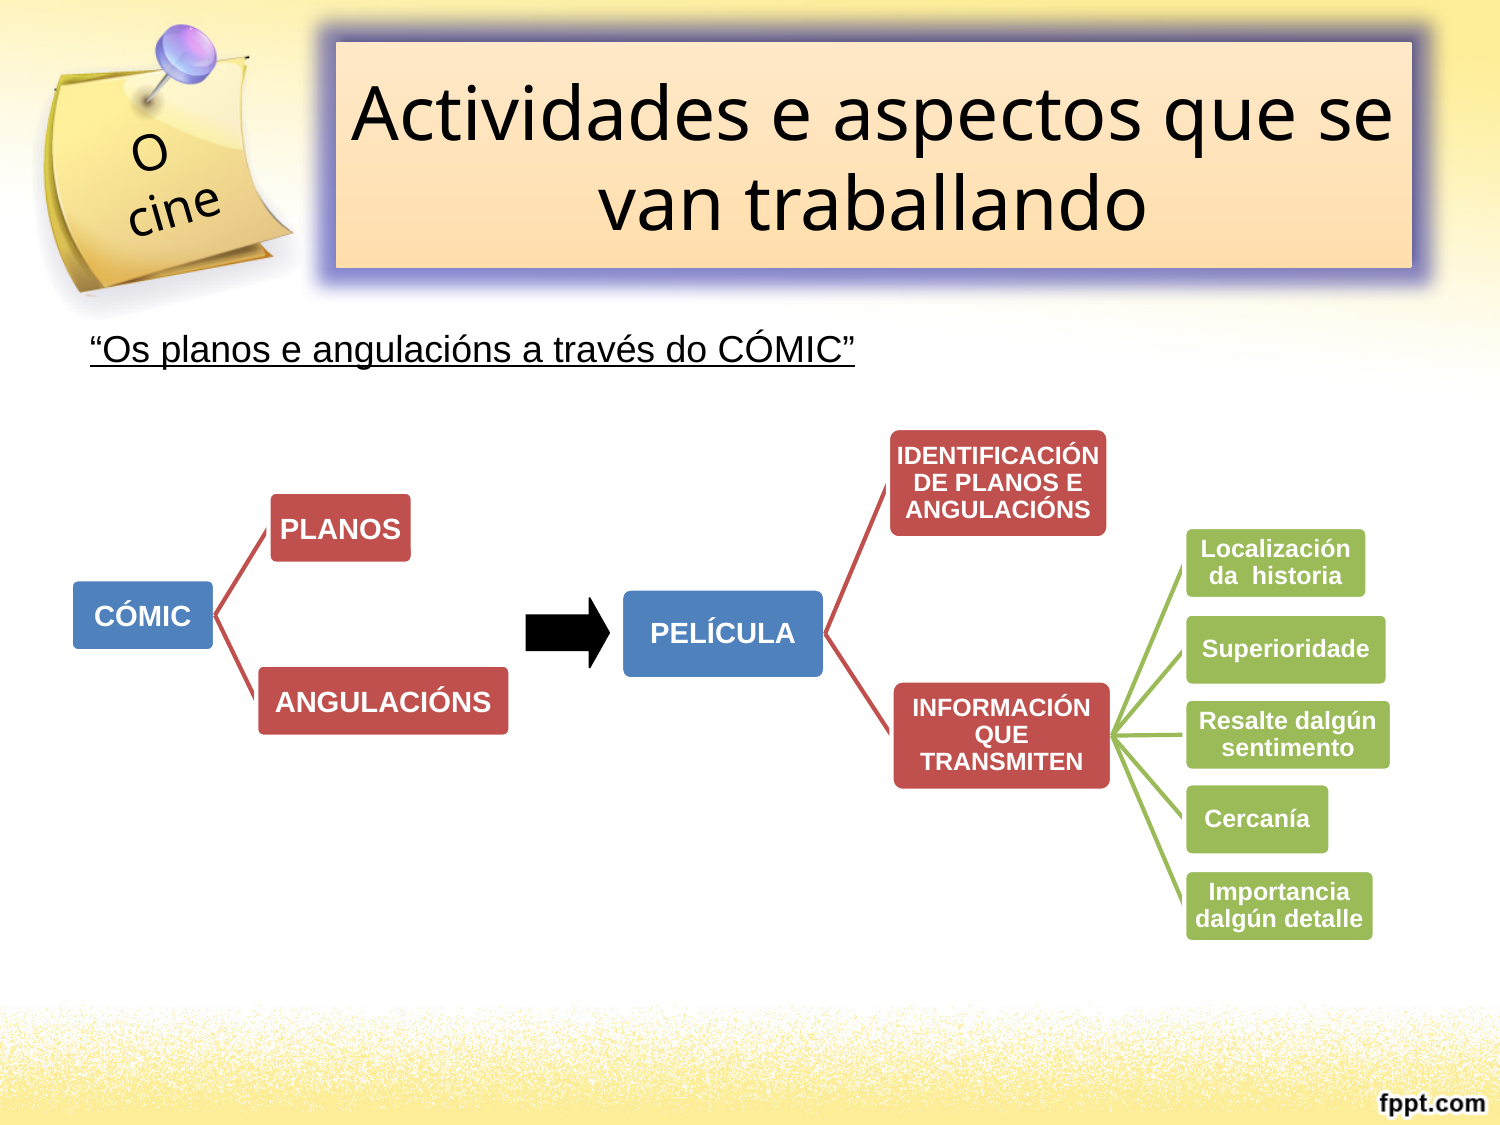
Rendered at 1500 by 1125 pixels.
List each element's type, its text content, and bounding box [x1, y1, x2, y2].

text_box “Os planos e angulacións a través do CÓMIC” [75, 322, 950, 399]
text_box [526, 597, 610, 668]
text_box Actividades e aspectos que se van traballando [336, 42, 1412, 268]
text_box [58, 433, 516, 798]
text_box O cine [64, 89, 265, 267]
picture [0, 0, 1500, 1125]
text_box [620, 386, 1430, 962]
